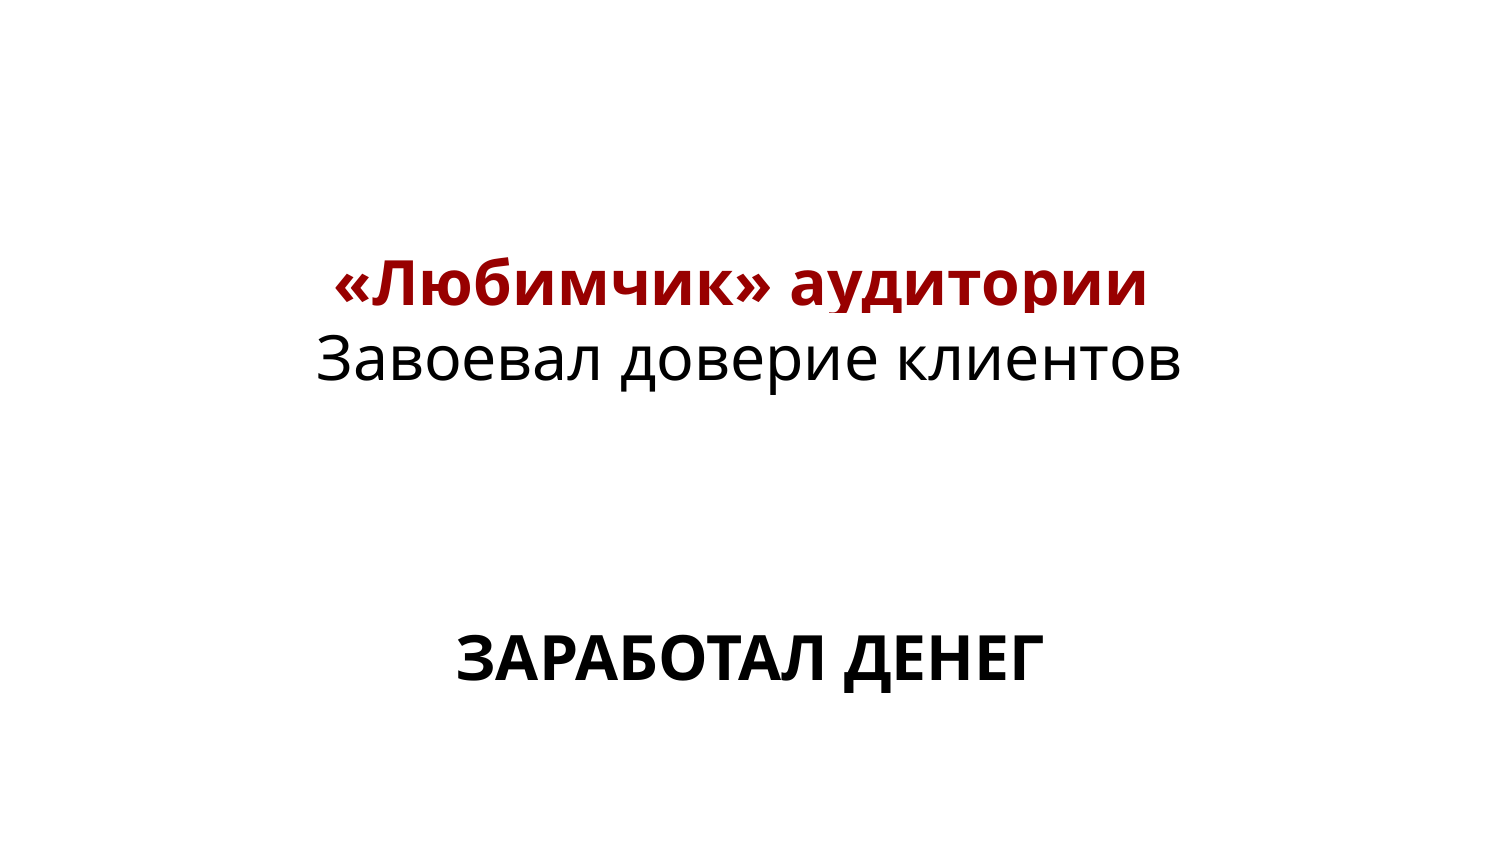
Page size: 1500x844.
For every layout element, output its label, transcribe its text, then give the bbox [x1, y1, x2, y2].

title «Любимчик» аудитории Завоевал доверие клиентов ЗАРАБОТАЛ ДЕНЕГ [51, 122, 1450, 844]
